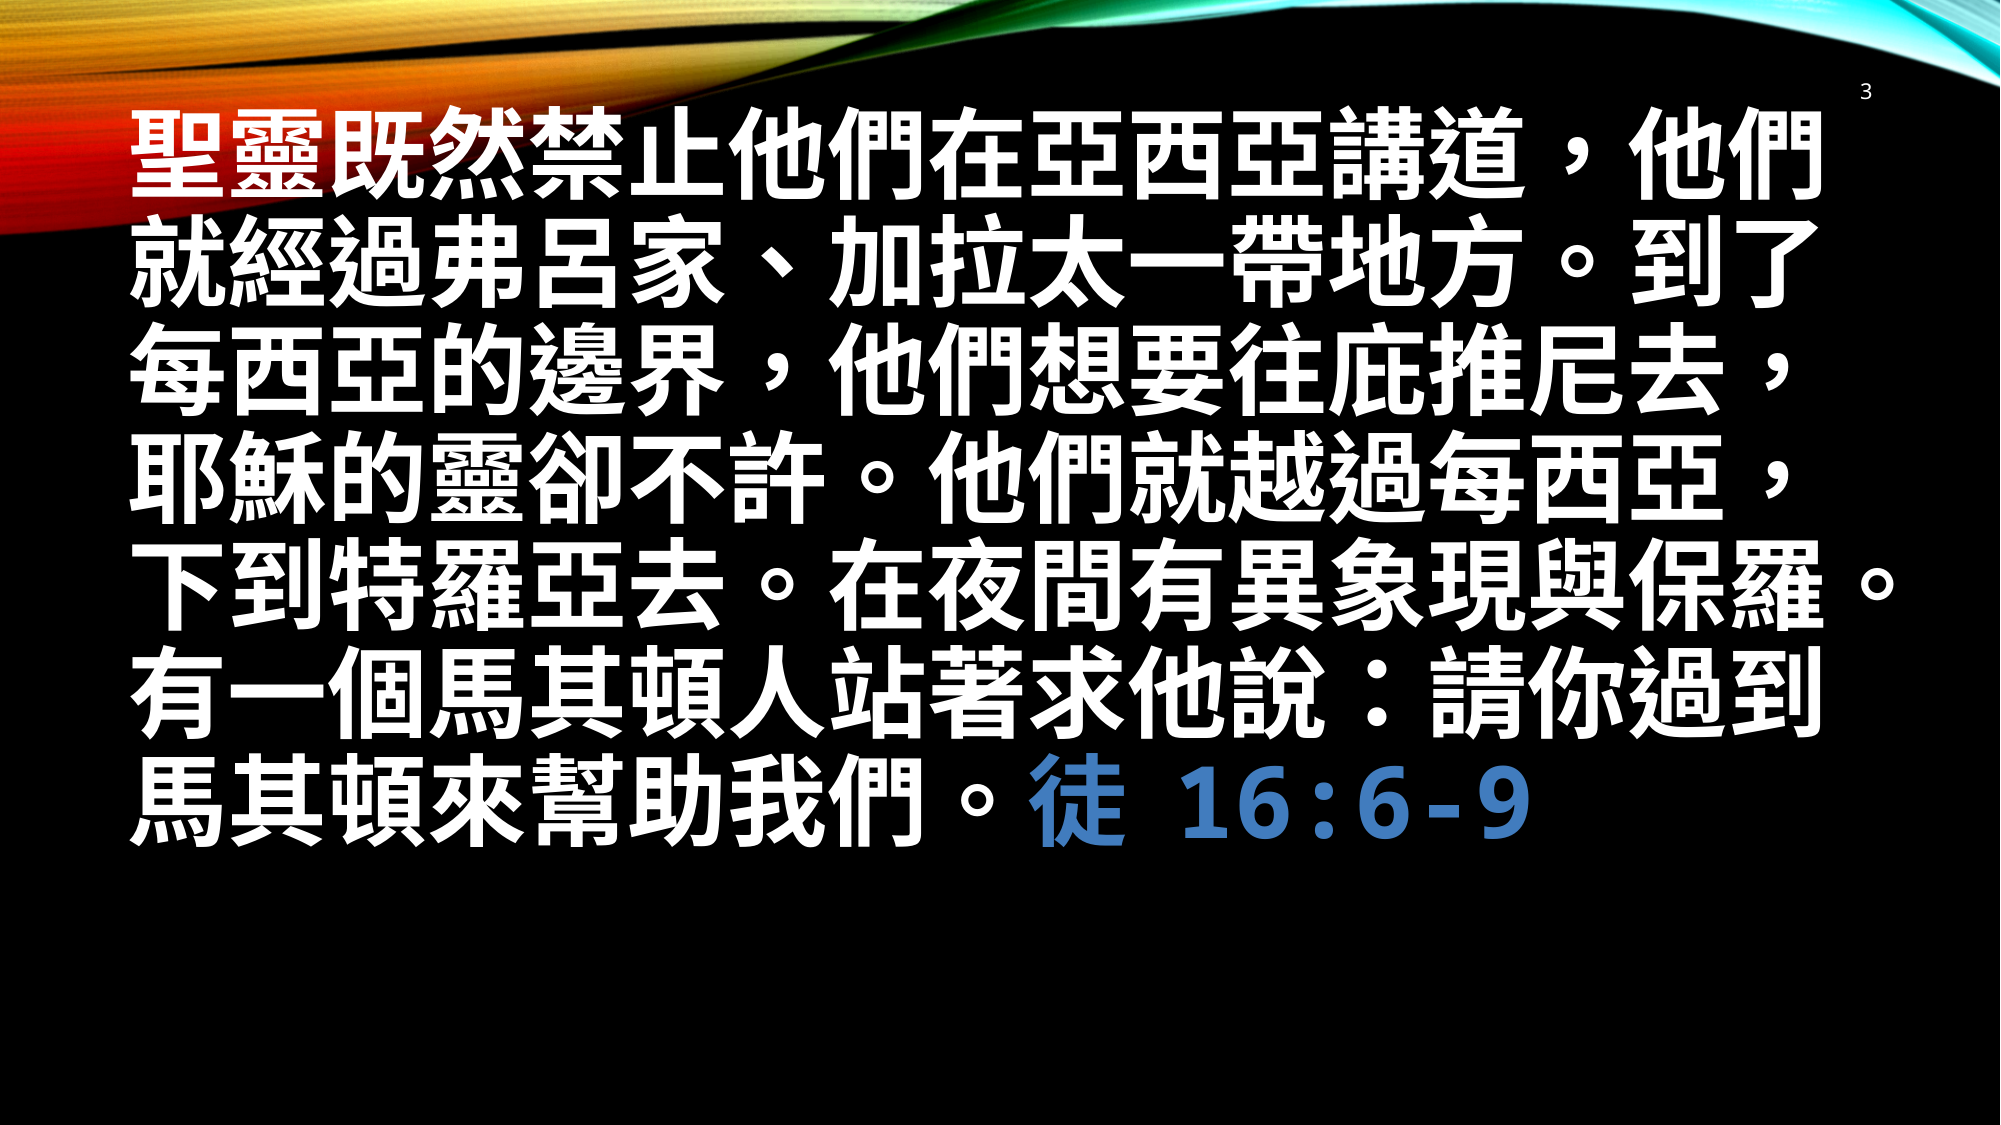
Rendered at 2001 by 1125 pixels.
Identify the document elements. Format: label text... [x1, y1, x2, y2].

slide_number 3 [1437, 62, 1888, 123]
list 聖靈既然禁止他們在亞西亞講道，他們就經過弗呂家、加拉太一帶地方。到了每西亞的邊界，他們想要往庇推尼去，耶穌的靈卻不許。他們就越過每西亞，下到特羅亞去。在夜間有異象現與保羅。有一個馬其頓人站著求他說：請你過到馬其頓來幫助我們。徒 16:6-9 [112, 97, 1888, 1021]
picture [0, 0, 2000, 237]
